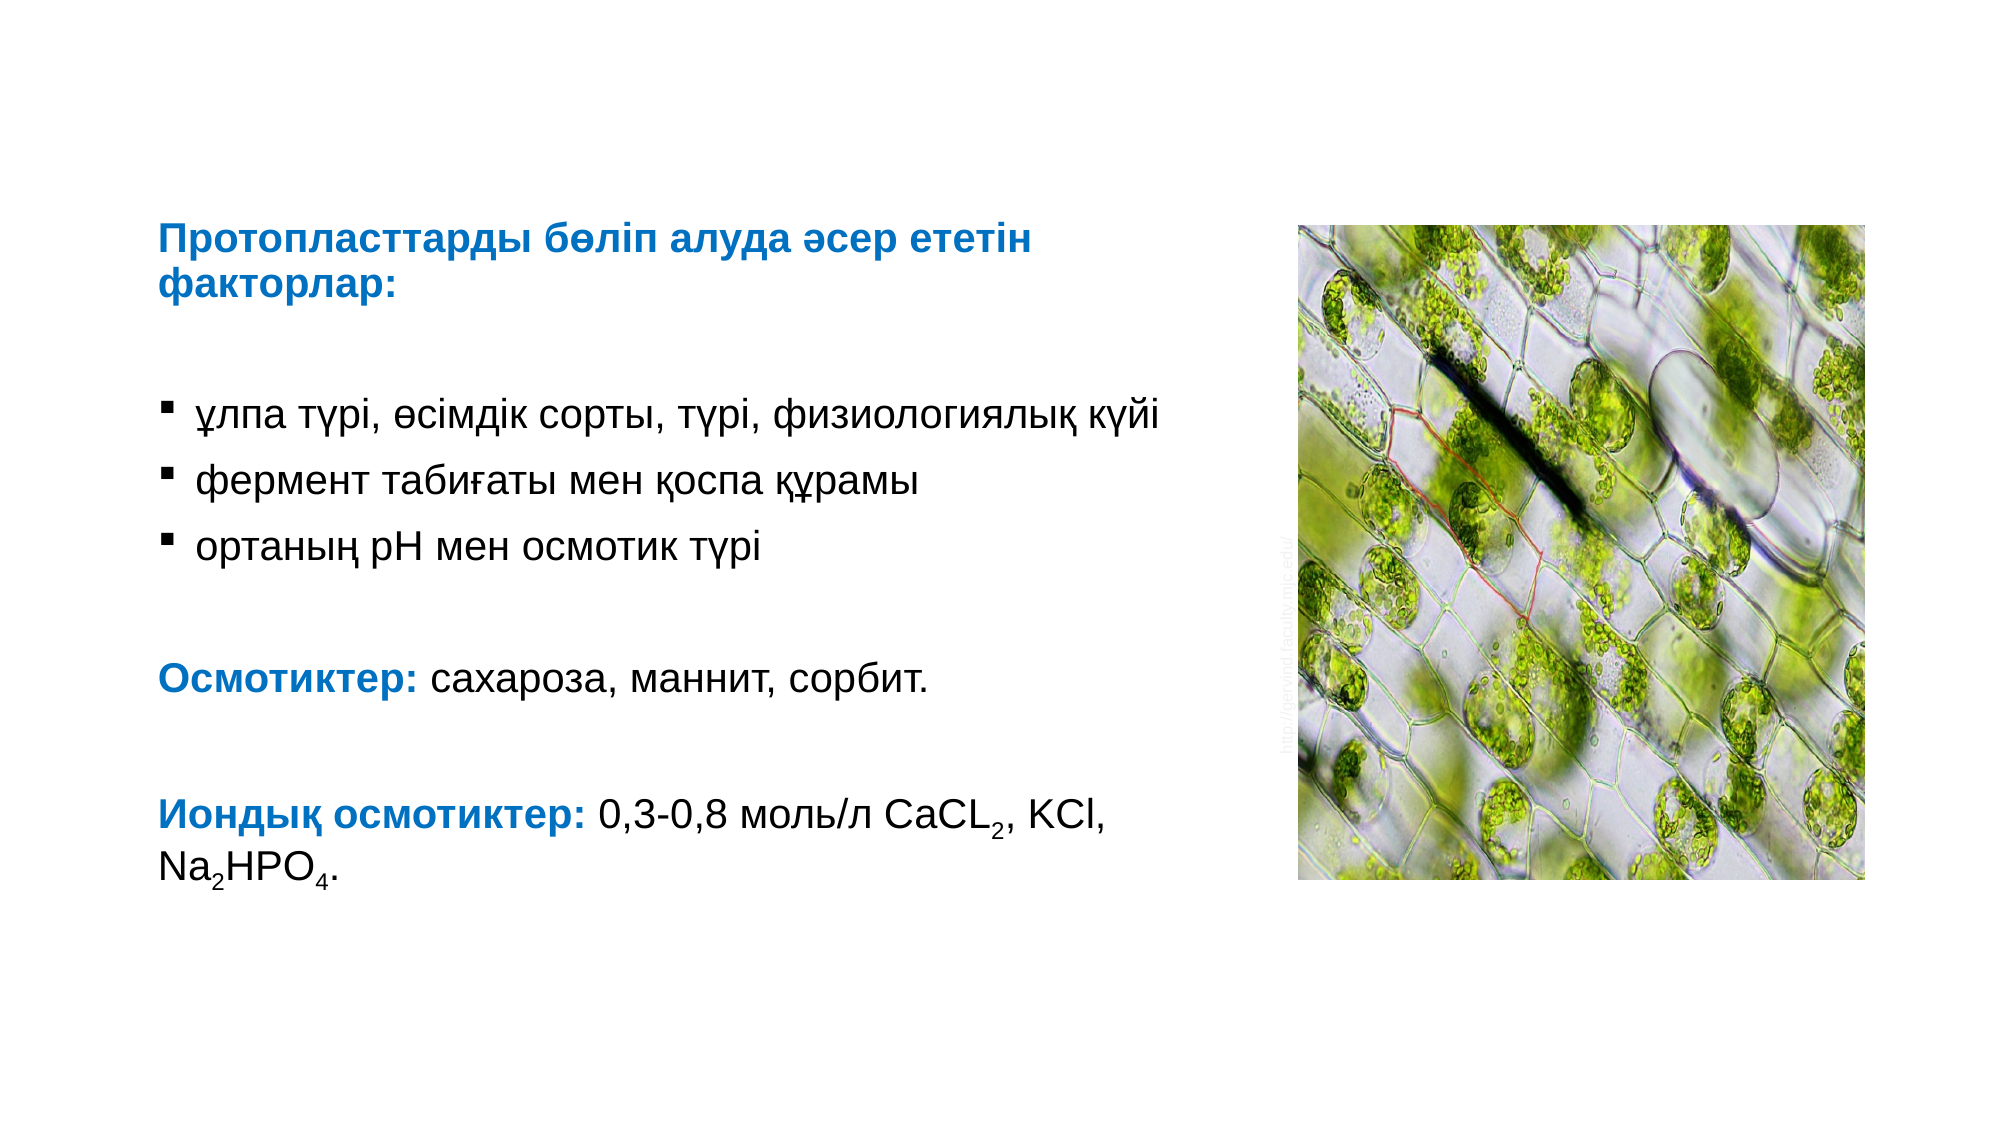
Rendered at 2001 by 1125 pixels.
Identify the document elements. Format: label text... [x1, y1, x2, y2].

list Протопласттарды бөліп алуда әсер ететін факторлар: ұлпа түрі, өсімдік сорты, түрі, физиологиялық күйі фермент табиғаты мен қоспа құрамы ортаның рН мен осмотик түрі Осмотиктер: сахароза, маннит, сорбит. Иондық осмотиктер: 0,3-0,8 моль/л CaCL2, KCl, Na2HPO4. [142, 208, 1289, 1010]
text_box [1268, 225, 1865, 880]
